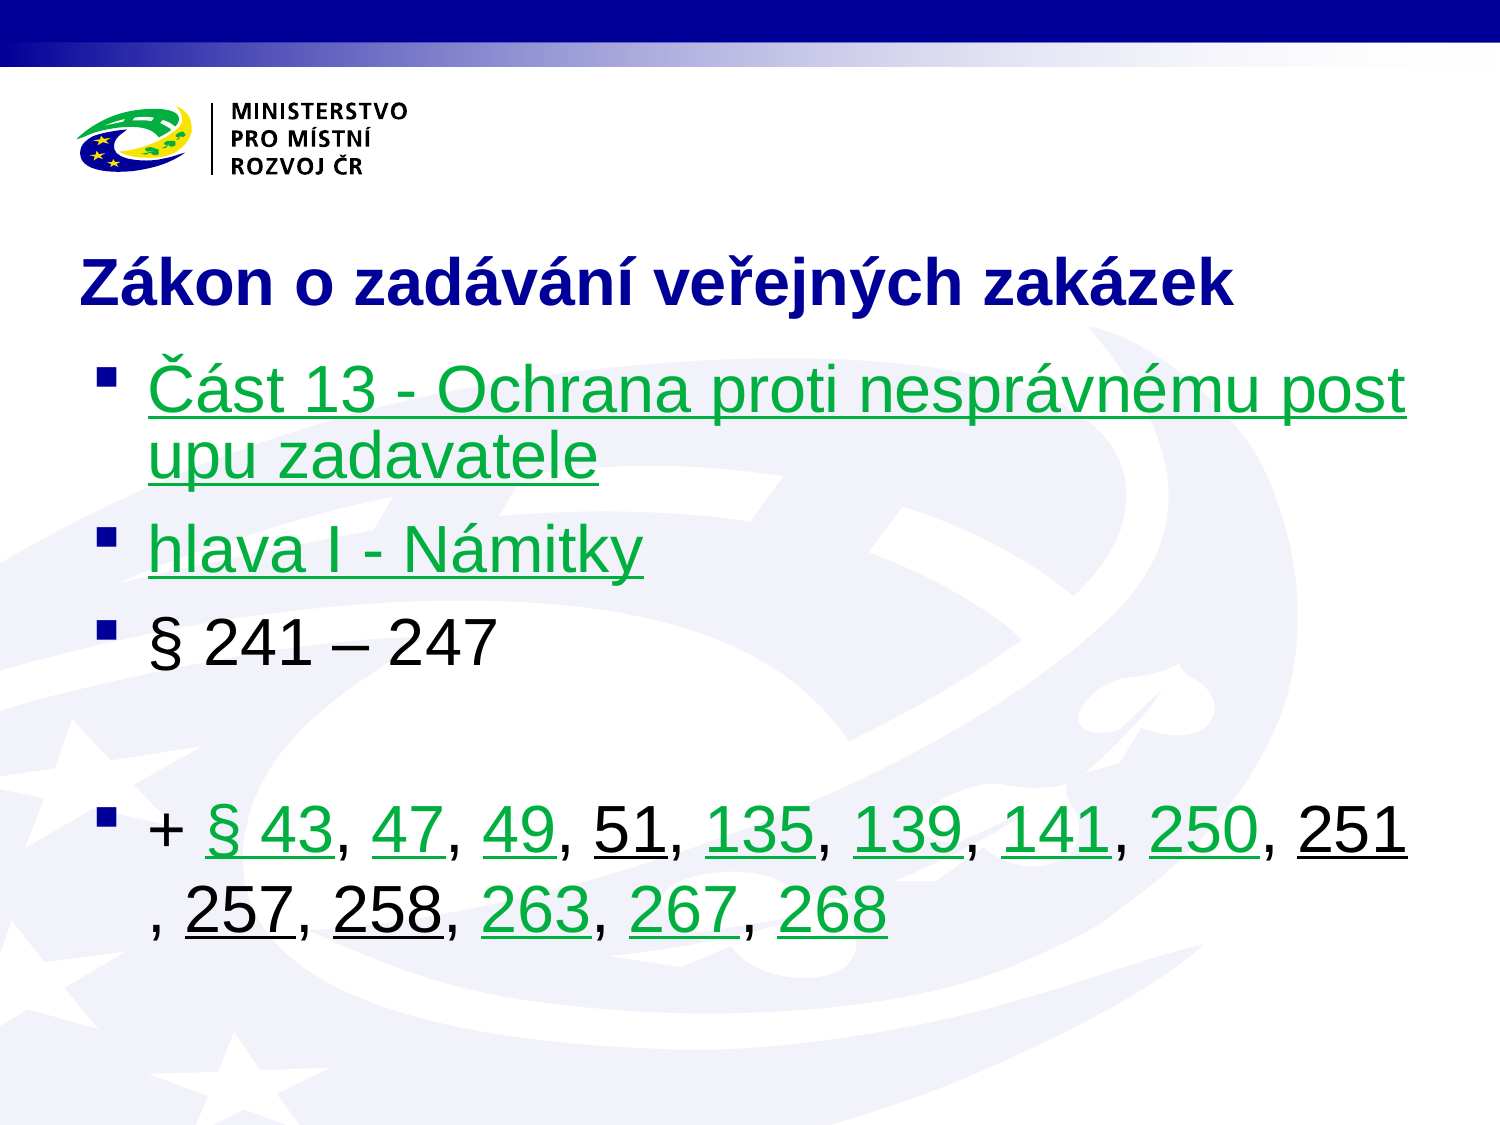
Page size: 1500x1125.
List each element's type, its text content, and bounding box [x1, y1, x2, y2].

title Zákon o zadávání veřejných zakázek [64, 231, 1425, 315]
list Část 13 - Ochrana proti nesprávnému postupu zadavatele hlava I - Námitky § 241 – 247 + § 43, 47, 49, 51, 135, 139, 141, 250, 251, 257, 258, 263, 267, 268 [76, 338, 1427, 1059]
